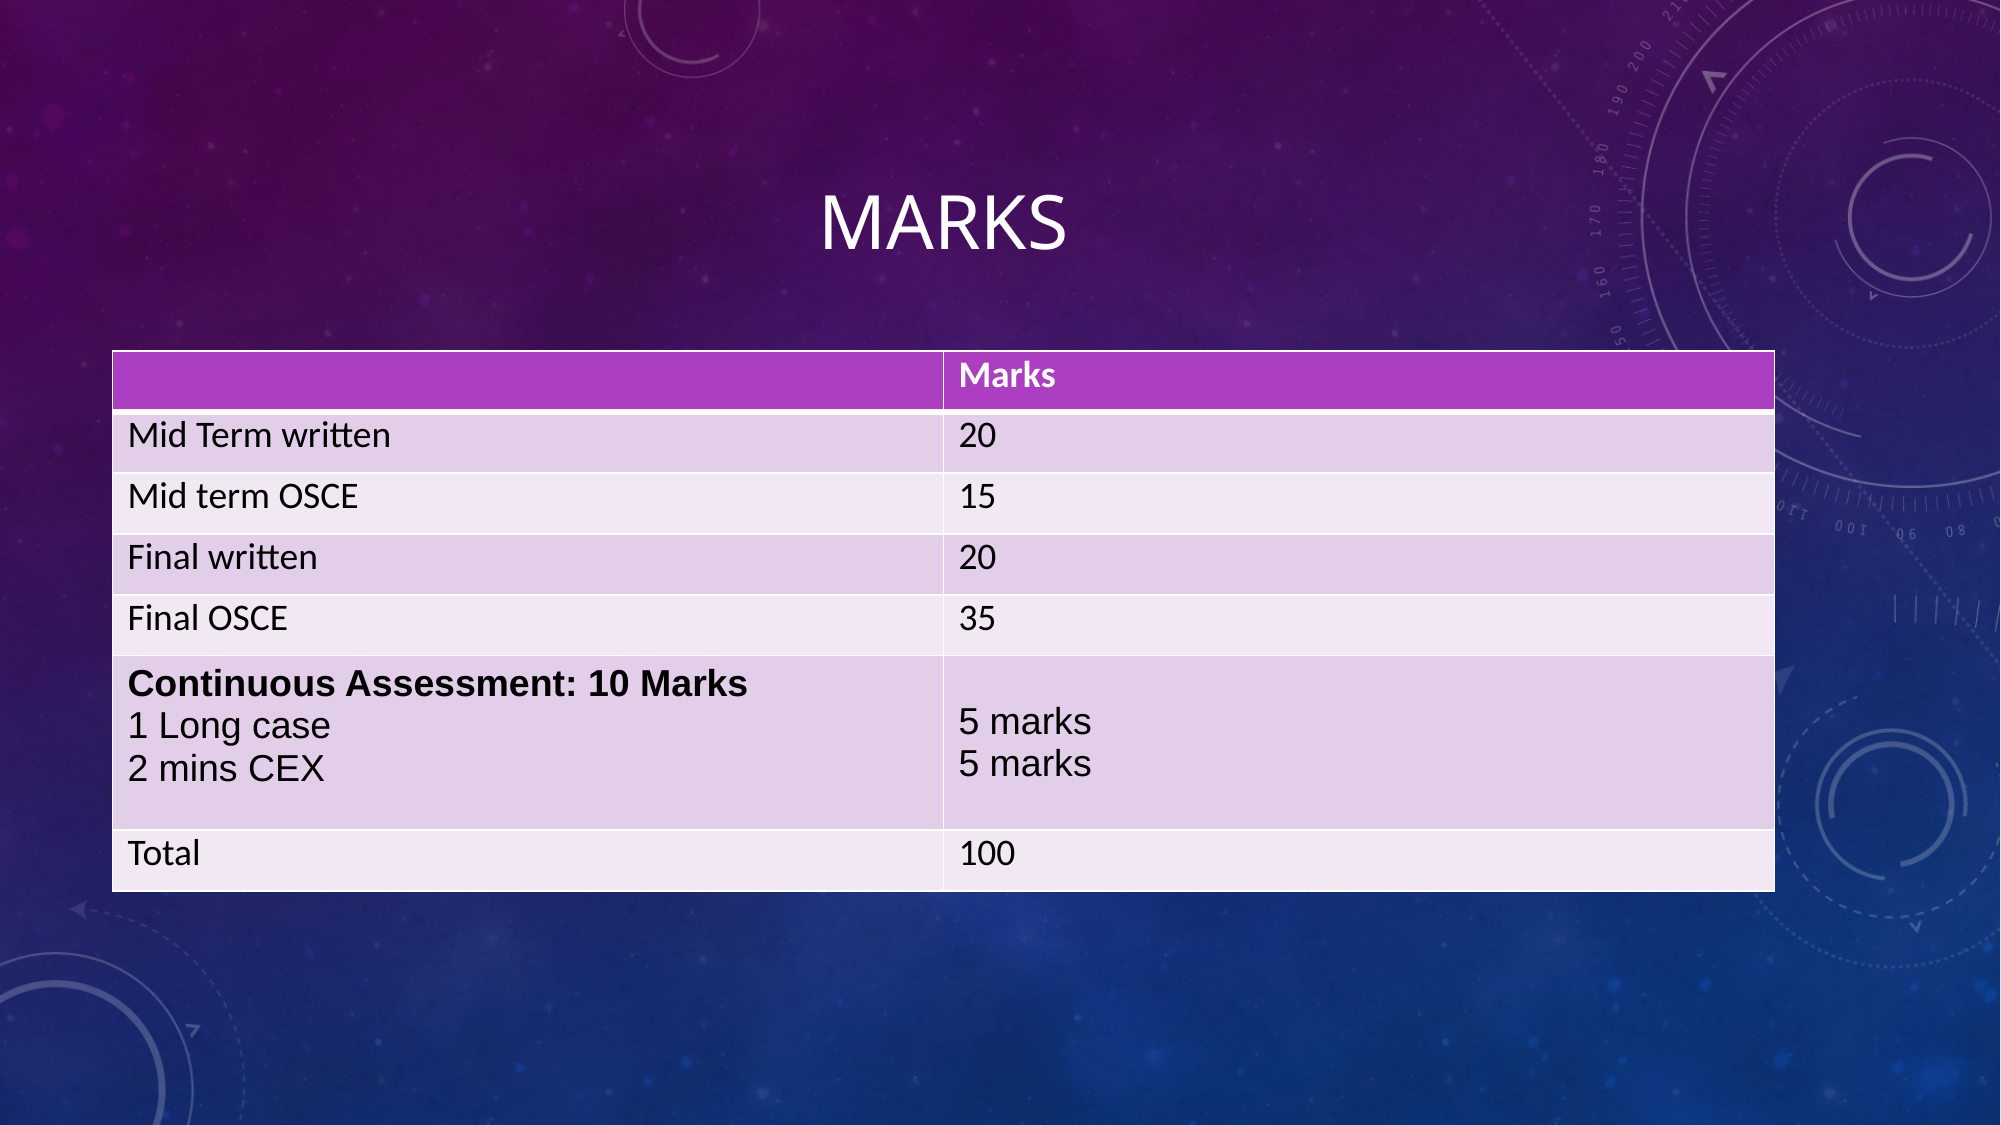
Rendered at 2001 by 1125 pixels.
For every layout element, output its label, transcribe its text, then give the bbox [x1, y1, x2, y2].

table_cell Mid Term written [113, 415, 943, 472]
title MARKS [112, 99, 1775, 339]
table_header [113, 352, 943, 409]
table_cell Final OSCE [113, 596, 943, 655]
table_cell 100 [944, 831, 1774, 890]
table_cell 20 [944, 415, 1774, 472]
table_cell 5 marks 5 marks [944, 656, 1774, 829]
table_cell 20 [944, 535, 1774, 594]
table_cell 35 [944, 596, 1774, 655]
table_cell Continuous Assessment: 10 Marks 1 Long case 2 mins CEX [113, 656, 943, 829]
picture [0, 0, 2001, 1125]
table_cell Final written [113, 535, 943, 594]
table_cell Total [113, 831, 943, 890]
table_cell Mid term OSCE [113, 474, 943, 533]
table_cell 15 [944, 474, 1774, 533]
table_header Marks [944, 352, 1774, 409]
